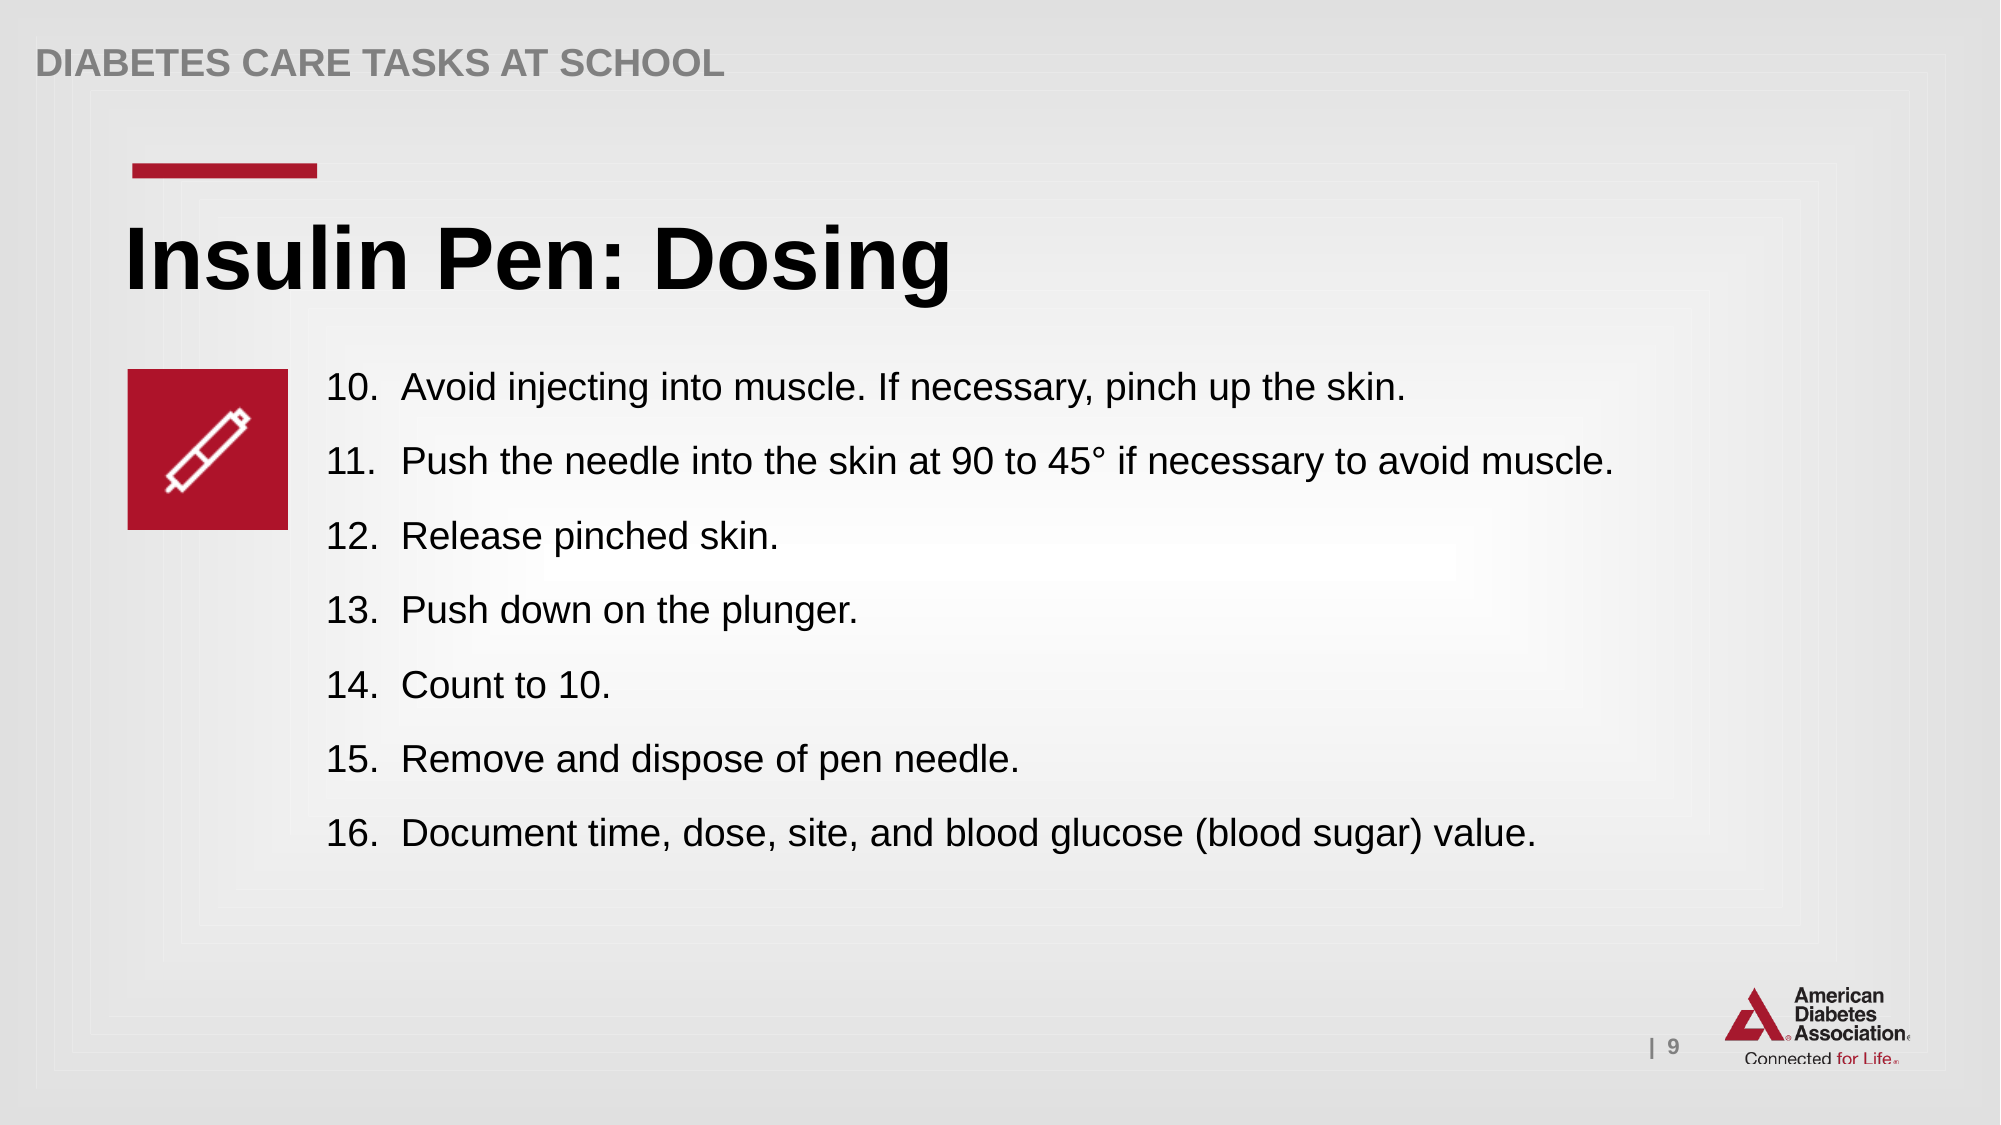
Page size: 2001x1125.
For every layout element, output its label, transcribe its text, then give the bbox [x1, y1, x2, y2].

list Avoid injecting into muscle. If necessary, pinch up the skin. Push the needle into the skin at 90 to 45° if necessary to avoid muscle. Release pinched skin. Push down on the plunger. Count to 10. Remove and dispose of pen needle. Document time, dose, site, and blood glucose (blood sugar) value. [325, 362, 1727, 931]
list Insulin Pen: Dosing [109, 205, 1850, 362]
picture [127, 369, 288, 530]
